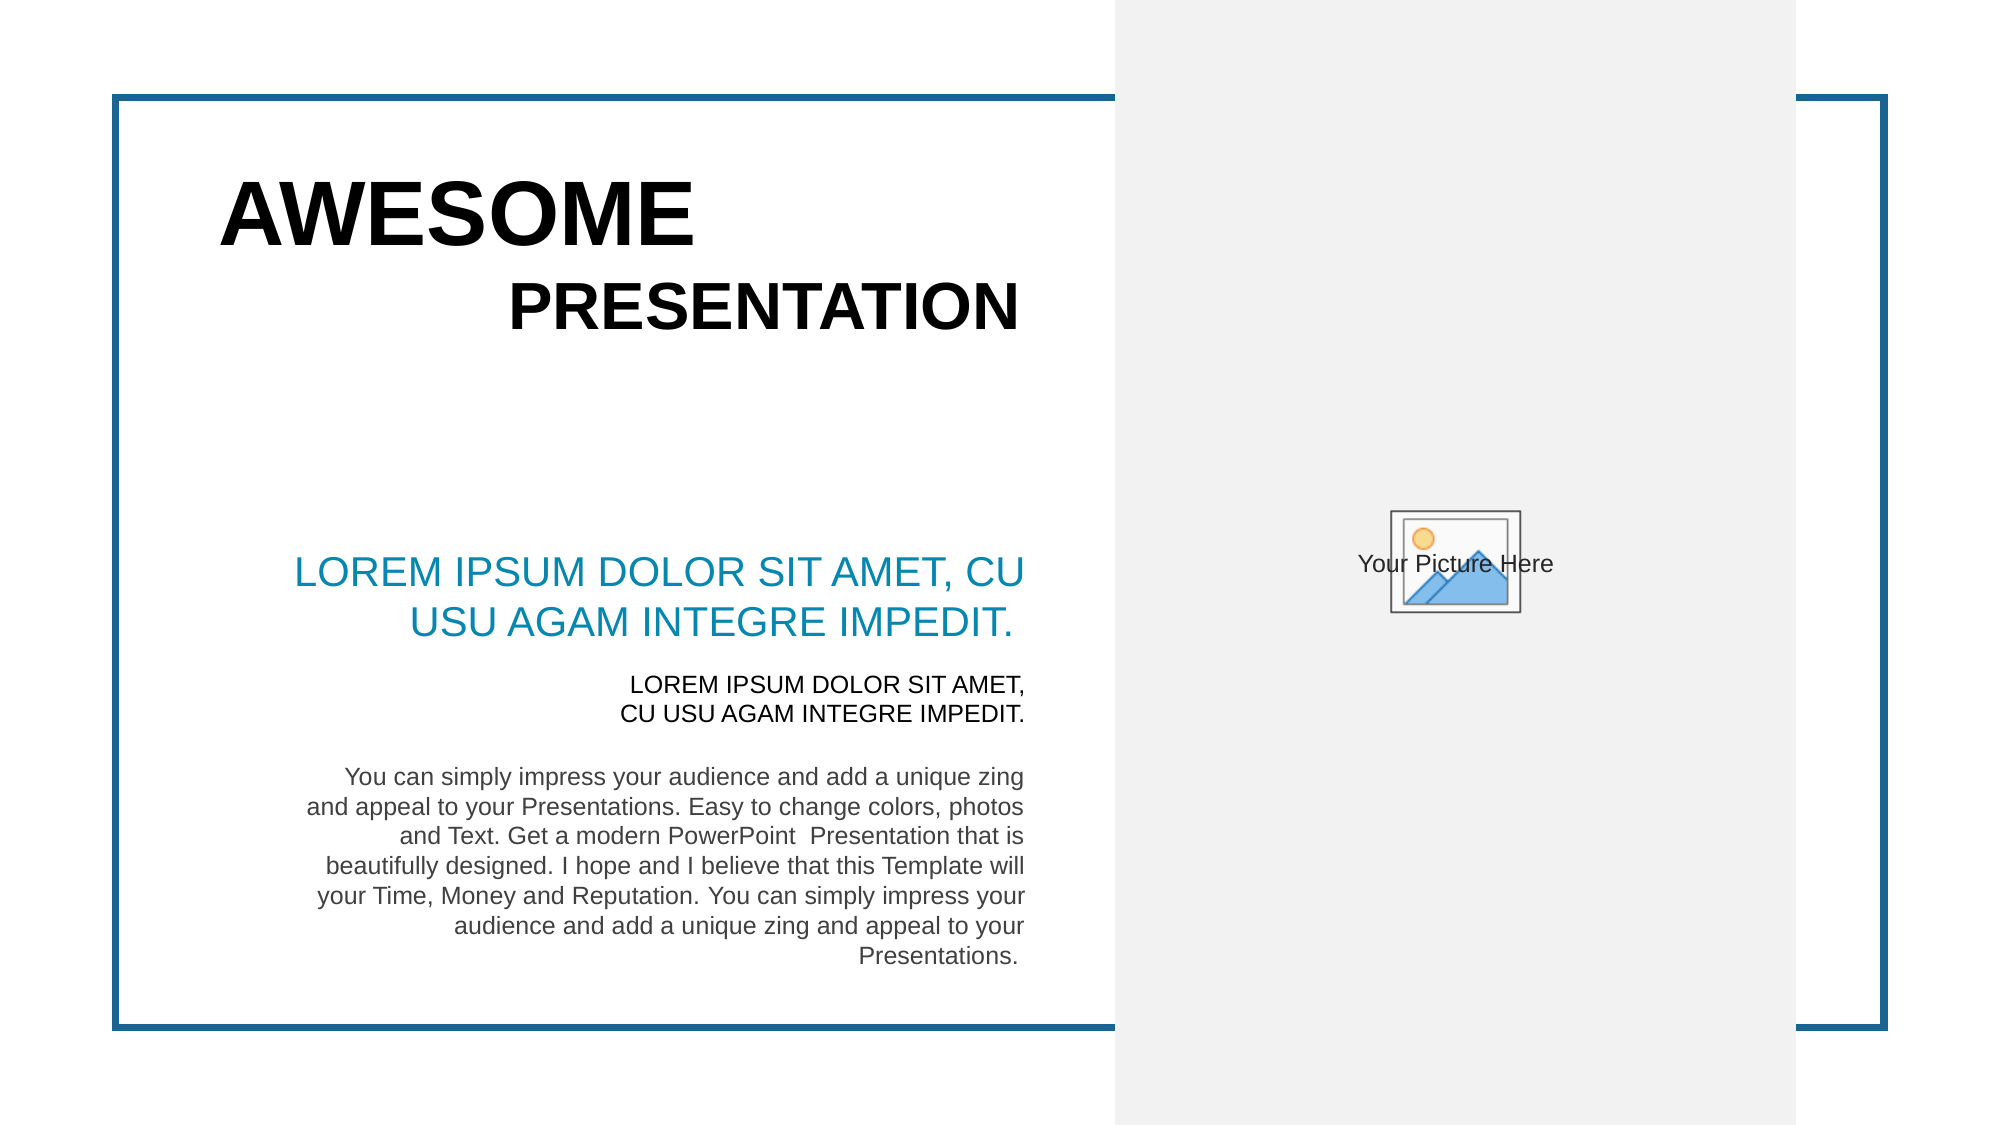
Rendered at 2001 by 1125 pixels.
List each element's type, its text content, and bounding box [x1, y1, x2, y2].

text_box PRESENTATION [493, 255, 1041, 350]
picture [1115, 0, 1797, 1125]
text_box LOREM IPSUM DOLOR SIT AMET, CU USU AGAM INTEGRE IMPEDIT. [254, 537, 1041, 653]
text_box AWESOME [203, 145, 751, 271]
text_box LOREM IPSUM DOLOR SIT AMET, CU USU AGAM INTEGRE IMPEDIT. [254, 660, 1041, 736]
text_box You can simply impress your audience and add a unique zing and appeal to your Presentations. Easy to change colors, photos and Text. Get a modern PowerPoint Presentation that is beautifully designed. I hope and I believe that this Template will your Time, Money and Reputation. You can simply impress your audience and add a unique zing and appeal to your Presentations. [288, 752, 1041, 977]
